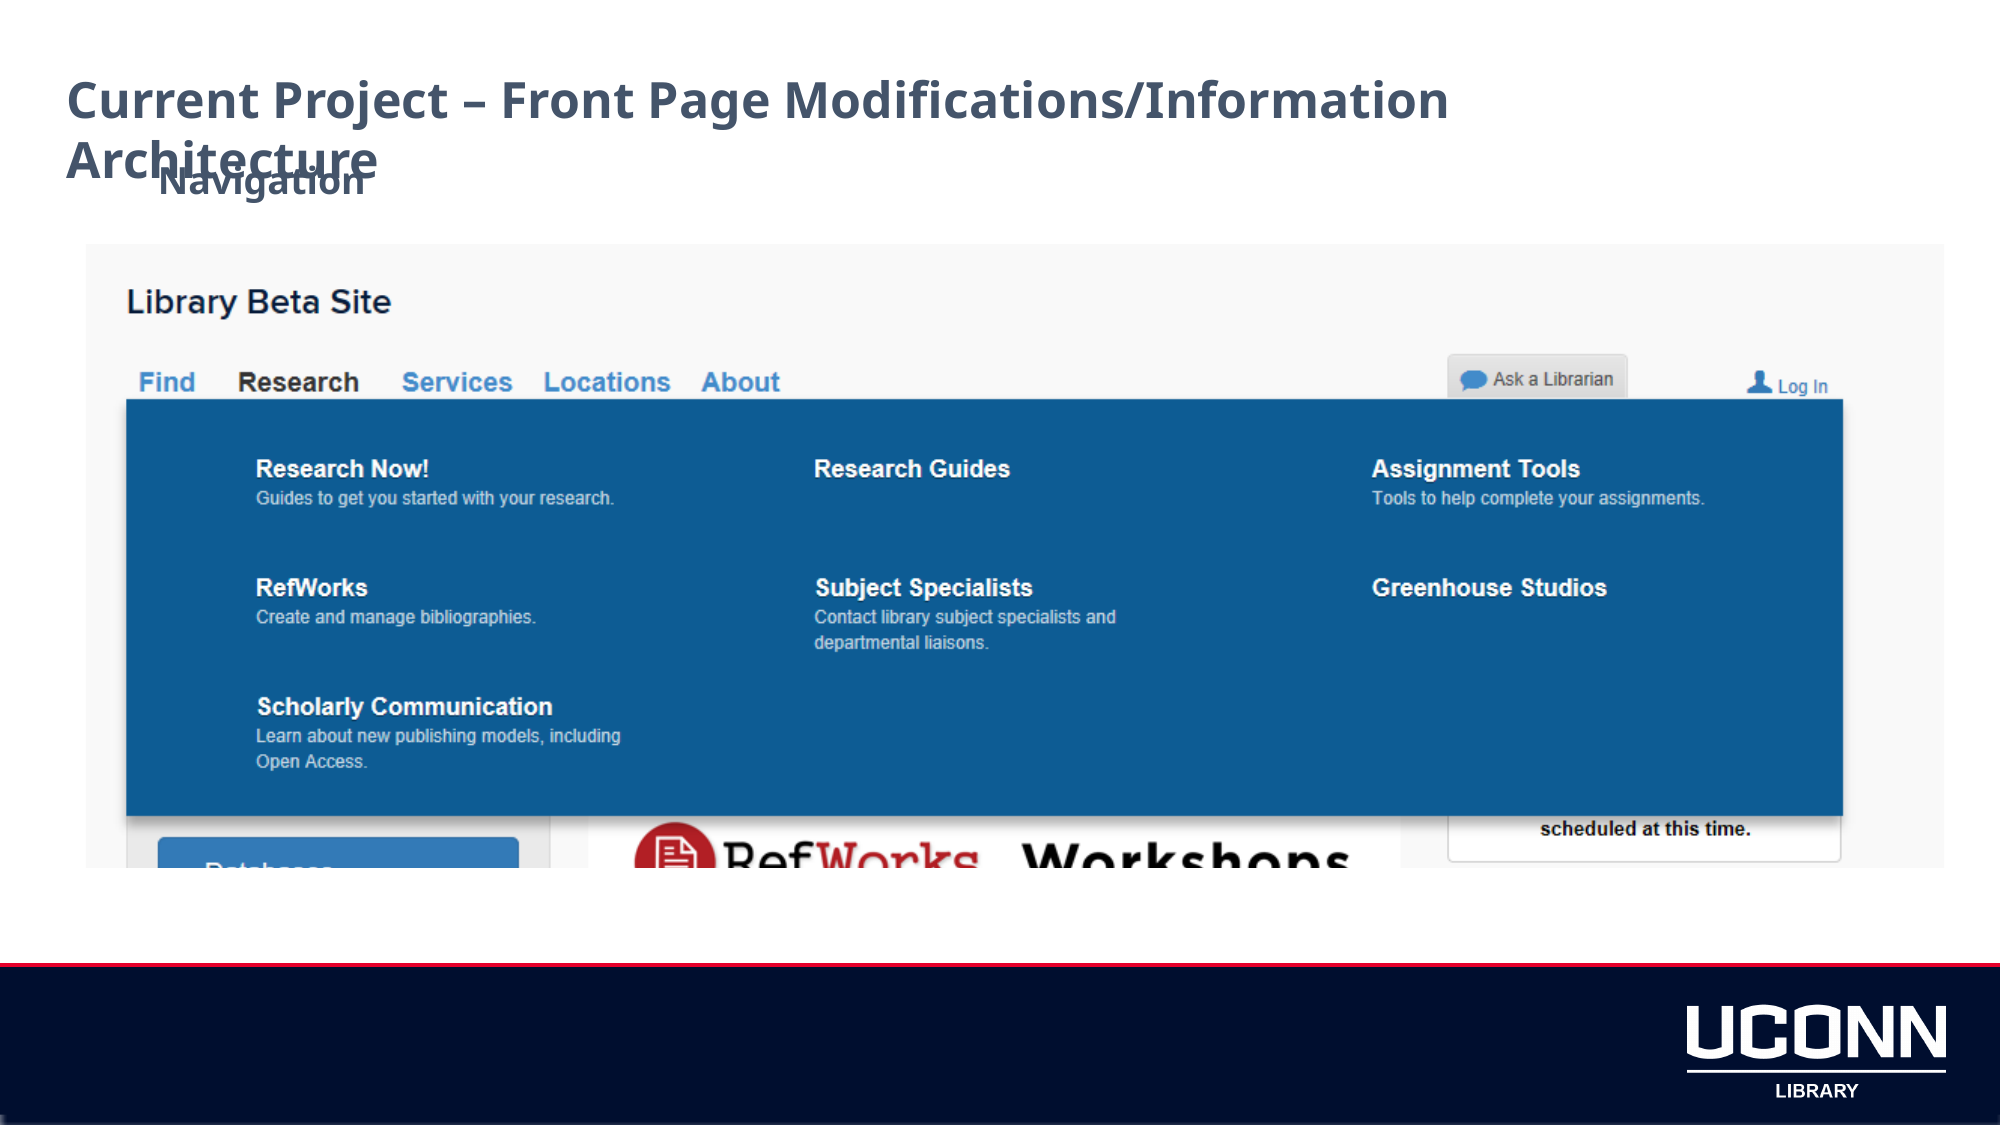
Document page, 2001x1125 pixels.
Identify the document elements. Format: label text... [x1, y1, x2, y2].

picture [85, 244, 1945, 868]
text_box Navigation [143, 149, 1585, 210]
text_box Current Project – Front Page Modifications/Information Architecture [52, 61, 1608, 197]
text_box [0, 964, 2000, 1115]
